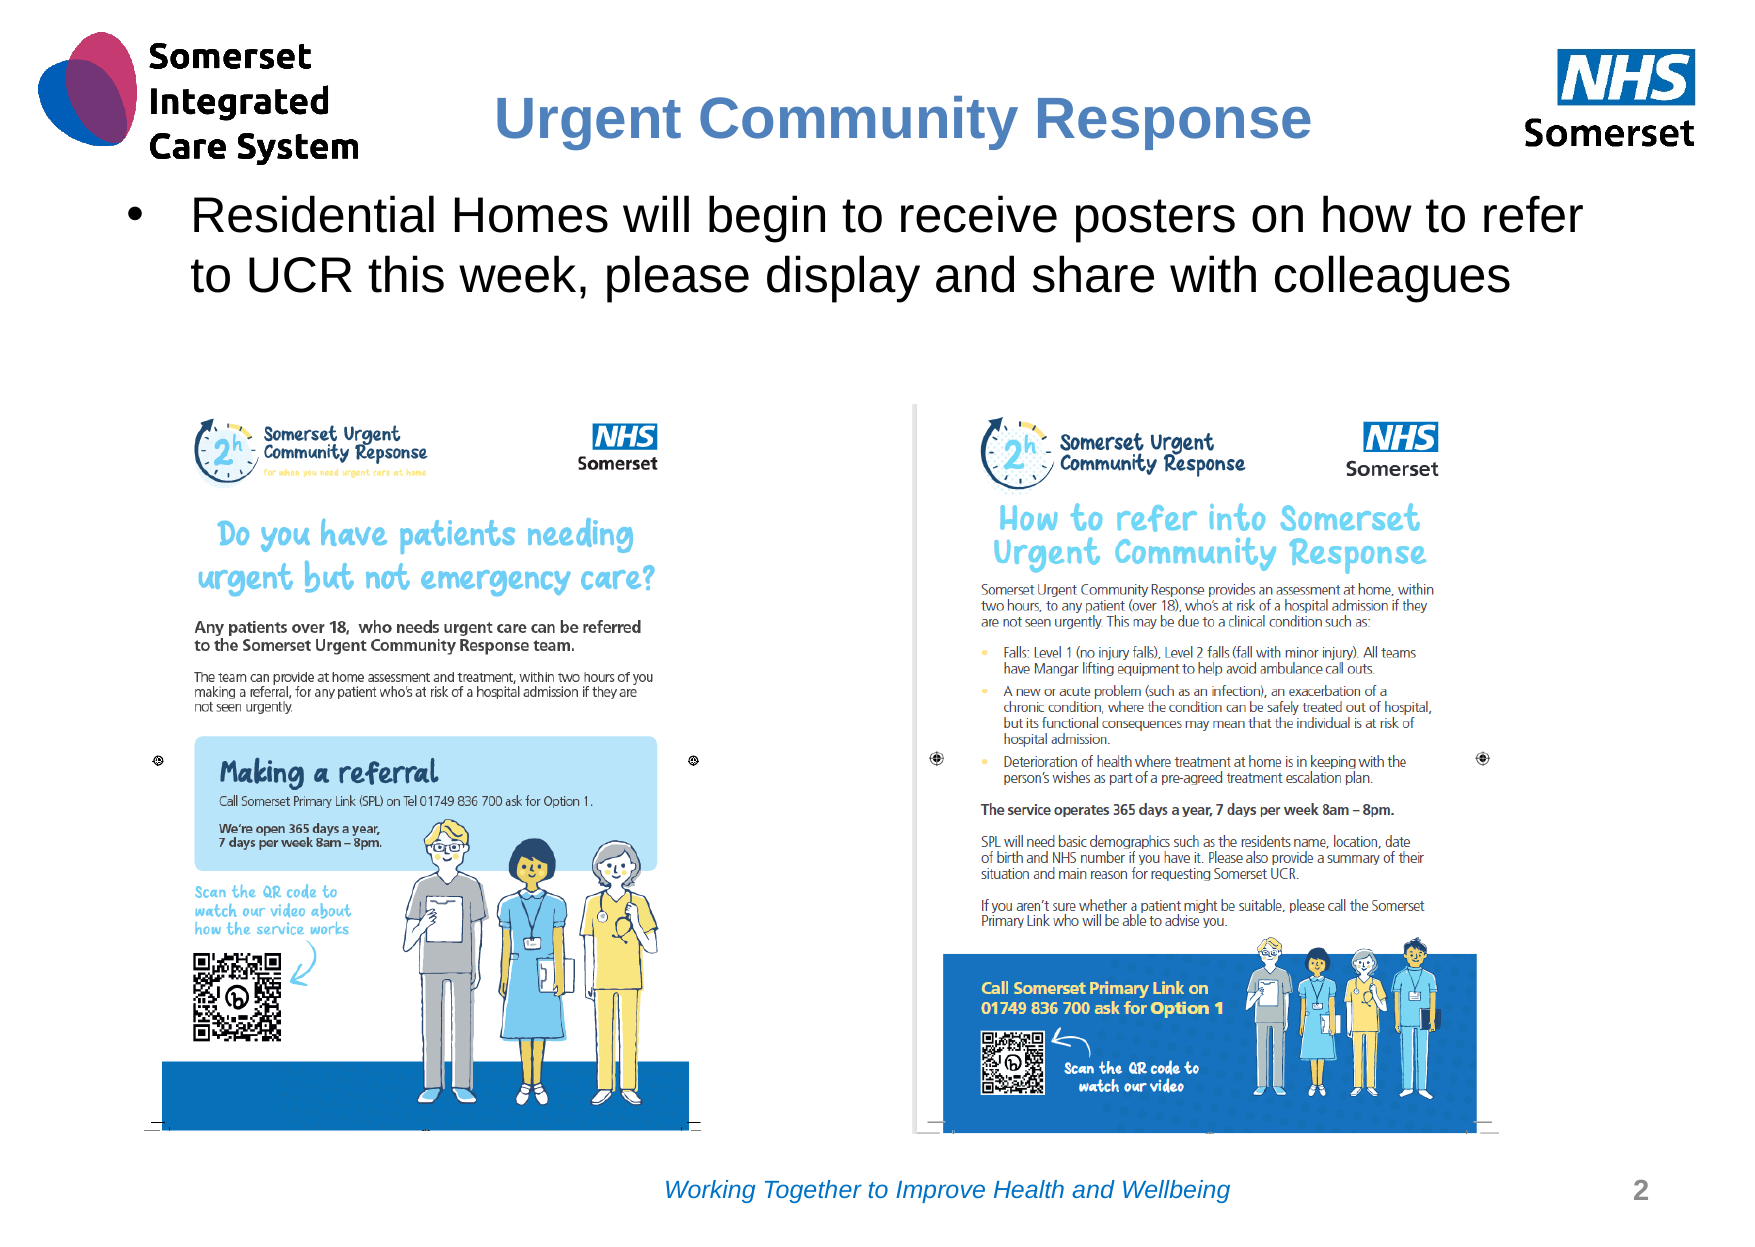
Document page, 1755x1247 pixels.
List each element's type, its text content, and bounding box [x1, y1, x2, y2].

picture [1172, 25, 1719, 170]
picture [144, 406, 701, 1132]
list Residential Homes will begin to receive posters on how to refer to UCR this week, please display and share with colleagues [109, 174, 1657, 1132]
footer Working Together to Improve Health and Wellbeing [522, 1155, 1374, 1222]
text_box Urgent Community Response [274, 54, 1551, 176]
slide_number 1 [1467, 1155, 1667, 1222]
picture [912, 404, 1500, 1134]
picture [38, 32, 358, 165]
